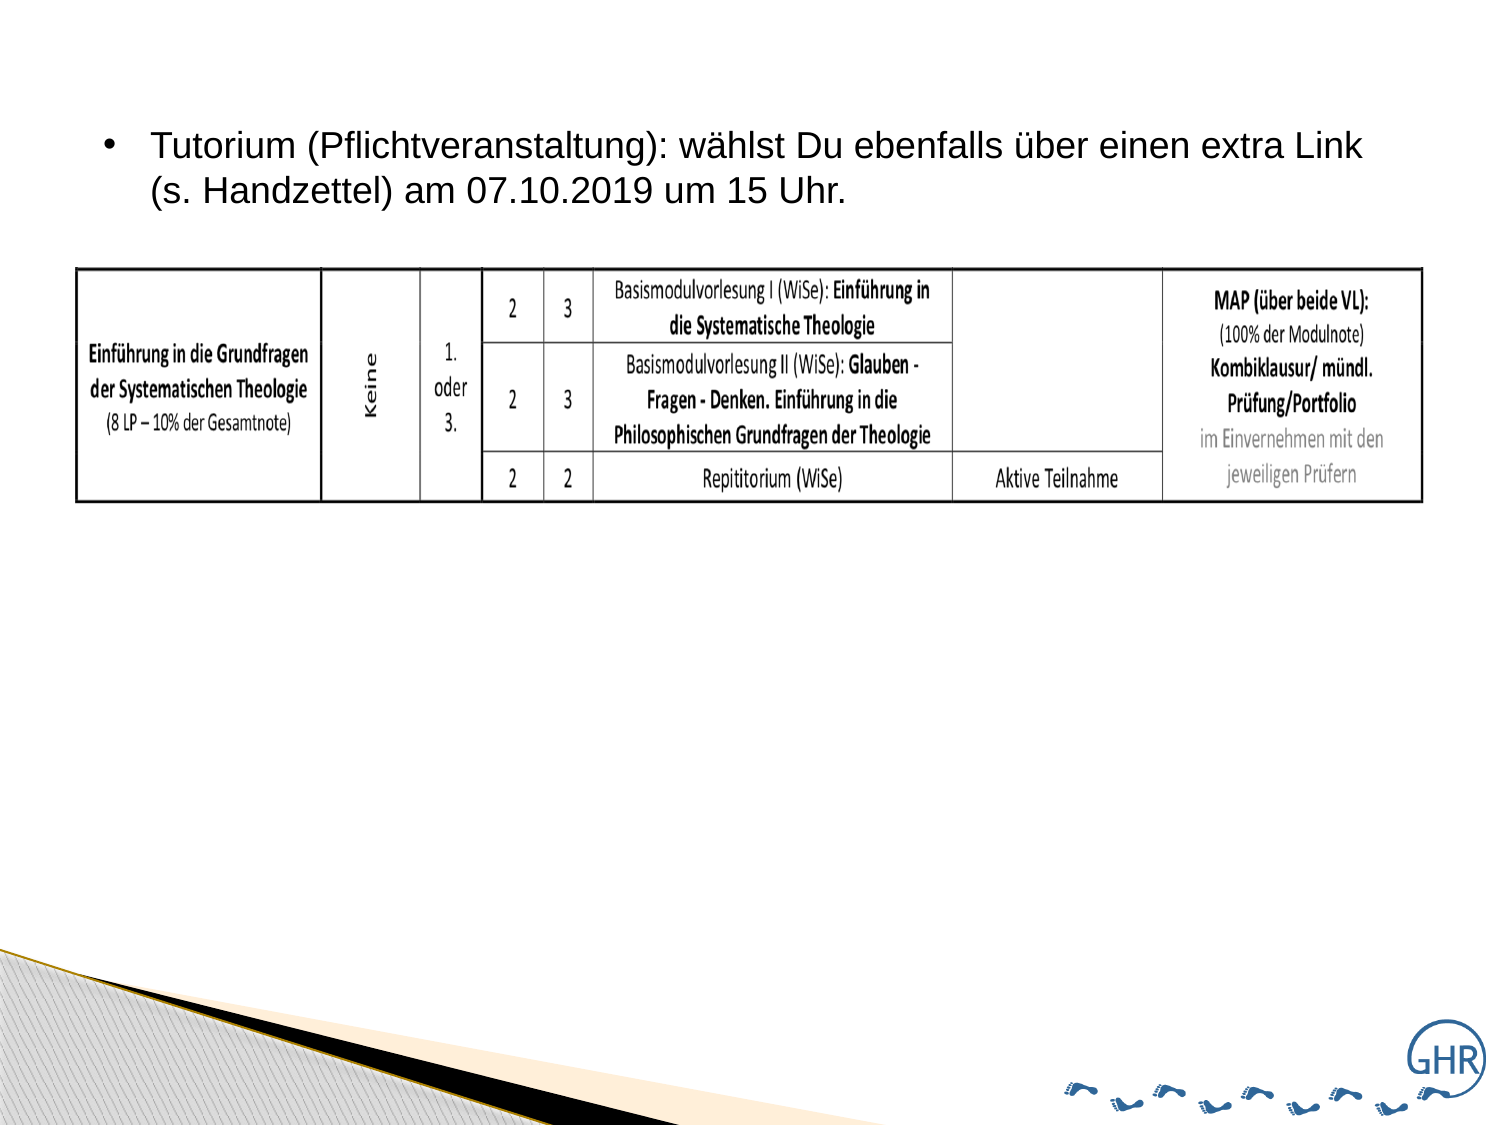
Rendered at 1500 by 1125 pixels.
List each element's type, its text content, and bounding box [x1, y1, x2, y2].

picture [1057, 1018, 1489, 1118]
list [74, 266, 1426, 504]
text_box Tutorium (Pflichtveranstaltung): wählst Du ebenfalls über einen extra Link (s. Handzettel) am 07.10.2019 um 15 Uhr. [88, 113, 1400, 219]
